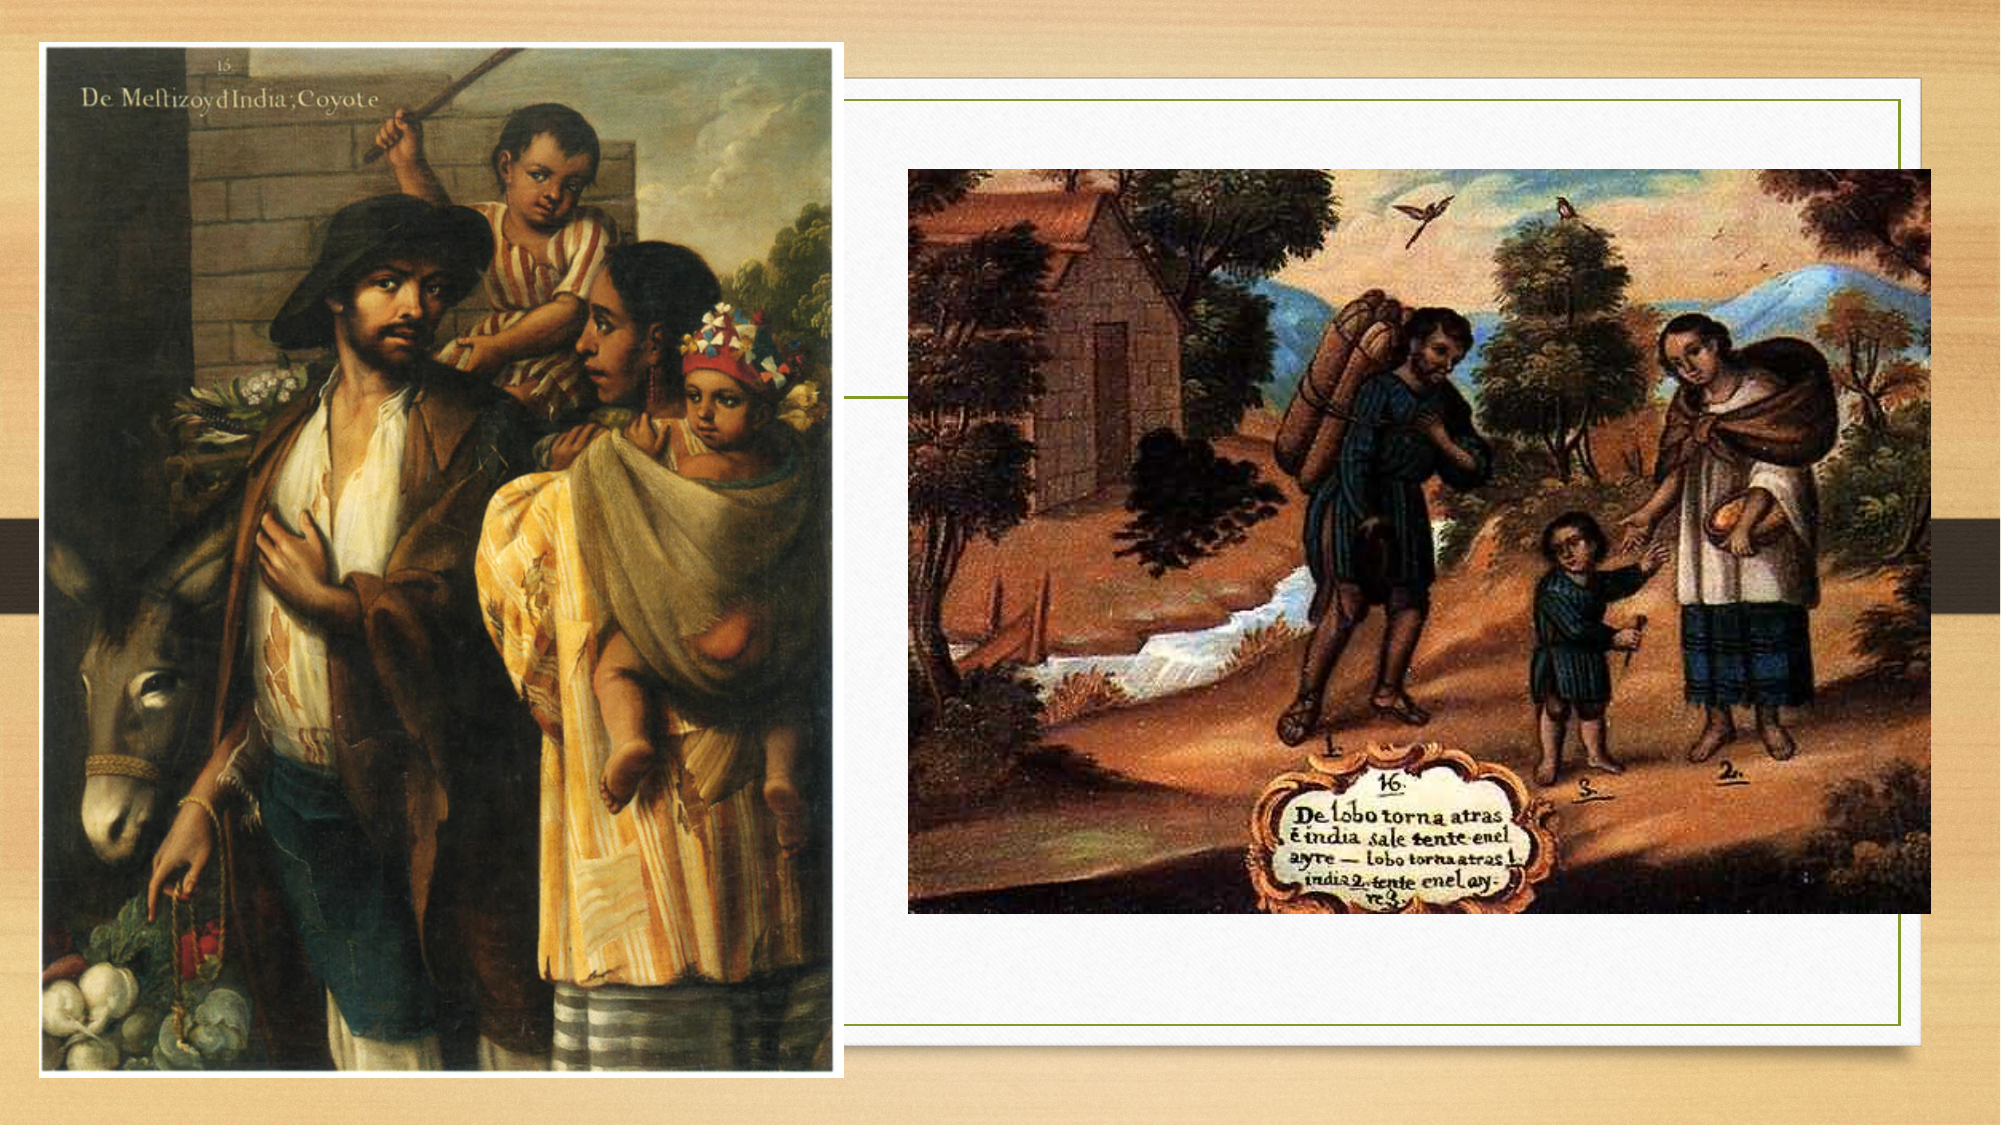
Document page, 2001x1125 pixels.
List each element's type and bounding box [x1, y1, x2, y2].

list [907, 169, 1931, 915]
picture [0, 0, 2001, 1125]
list [39, 41, 844, 1078]
